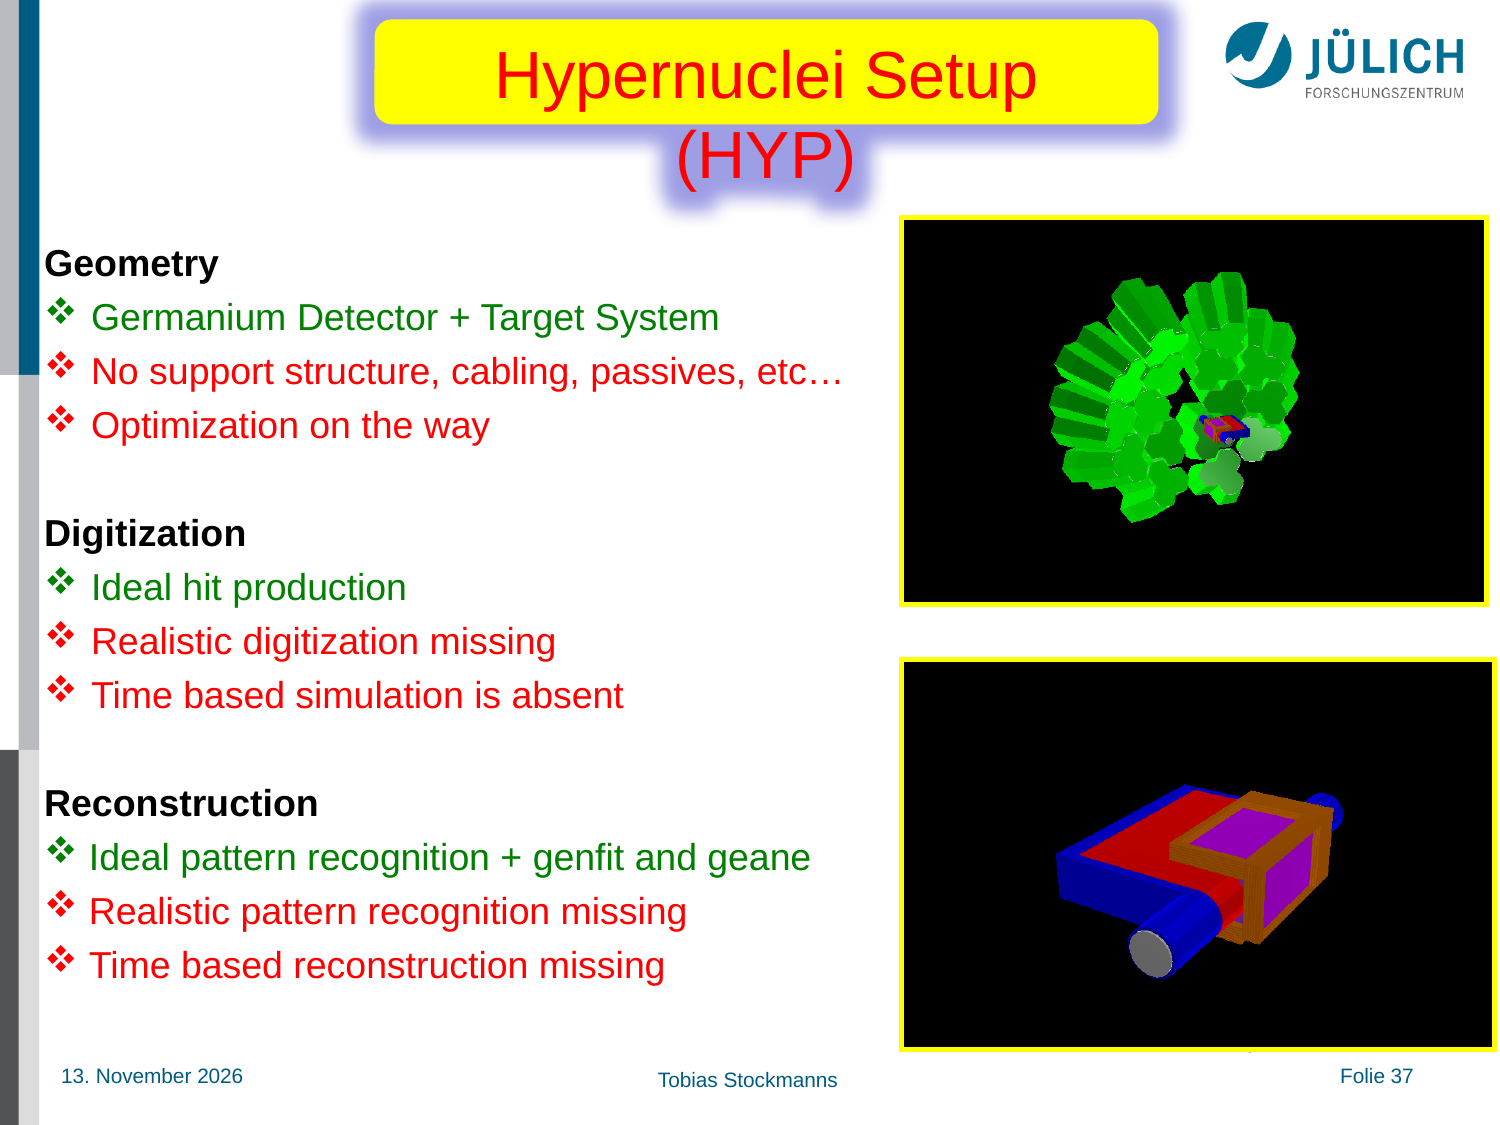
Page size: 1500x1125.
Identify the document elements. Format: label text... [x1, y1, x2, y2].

picture [903, 219, 1485, 603]
picture [1224, 20, 1463, 98]
text_box Hypernuclei Setup (HYP) [374, 19, 1159, 125]
picture [903, 661, 1493, 1048]
text_box Geometry Germanium Detector + Target System No support structure, cabling, passives, etc… Optimization on the way Digitization Ideal hit production Realistic digitization missing Time based simulation is absent Reconstruction Ideal pattern recognition + genfit and geane Realistic pattern recognition missing Time based reconstruction missing [29, 222, 892, 1047]
